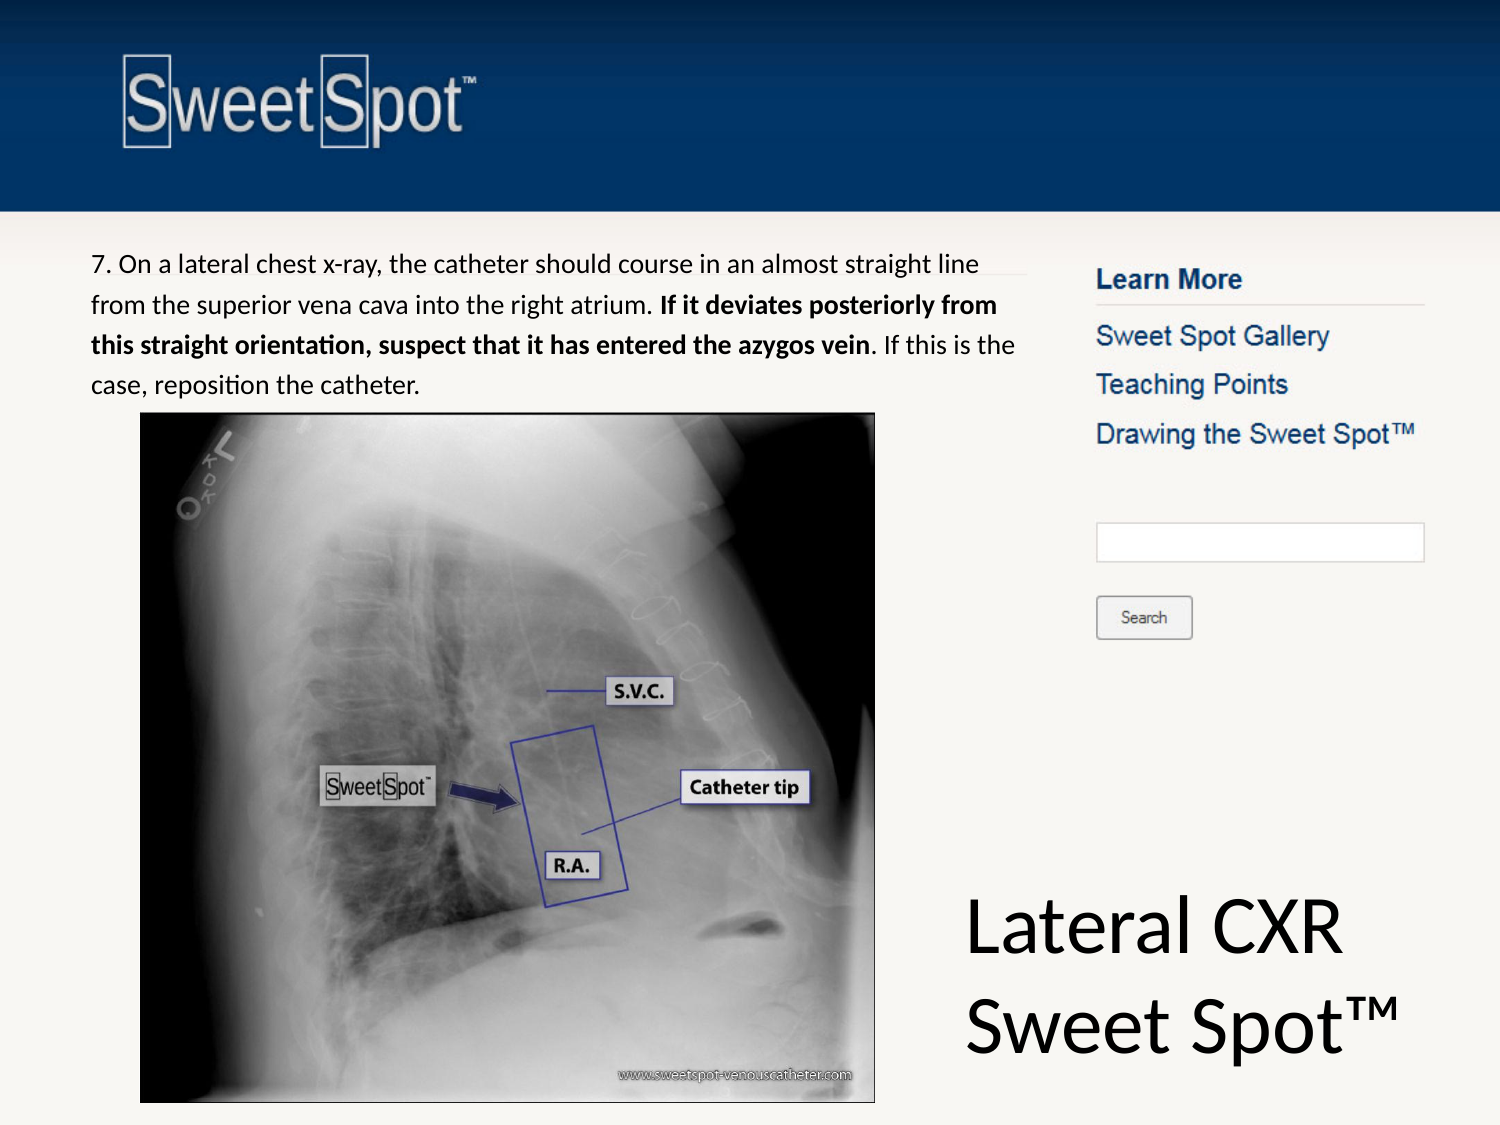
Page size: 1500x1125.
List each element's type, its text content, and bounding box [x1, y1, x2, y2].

list Lateral CXR Sweet Spot™ [950, 862, 1463, 1088]
picture [0, 0, 1500, 1125]
text_box 7. On a lateral chest x-ray, the catheter should course in an almost straight line from the superior vena cava into the right atrium. If it deviates posteriorly from this straight orientation, suspect that it has entered the azygos vein. If this is the case, reposition the catheter. [76, 231, 1039, 412]
